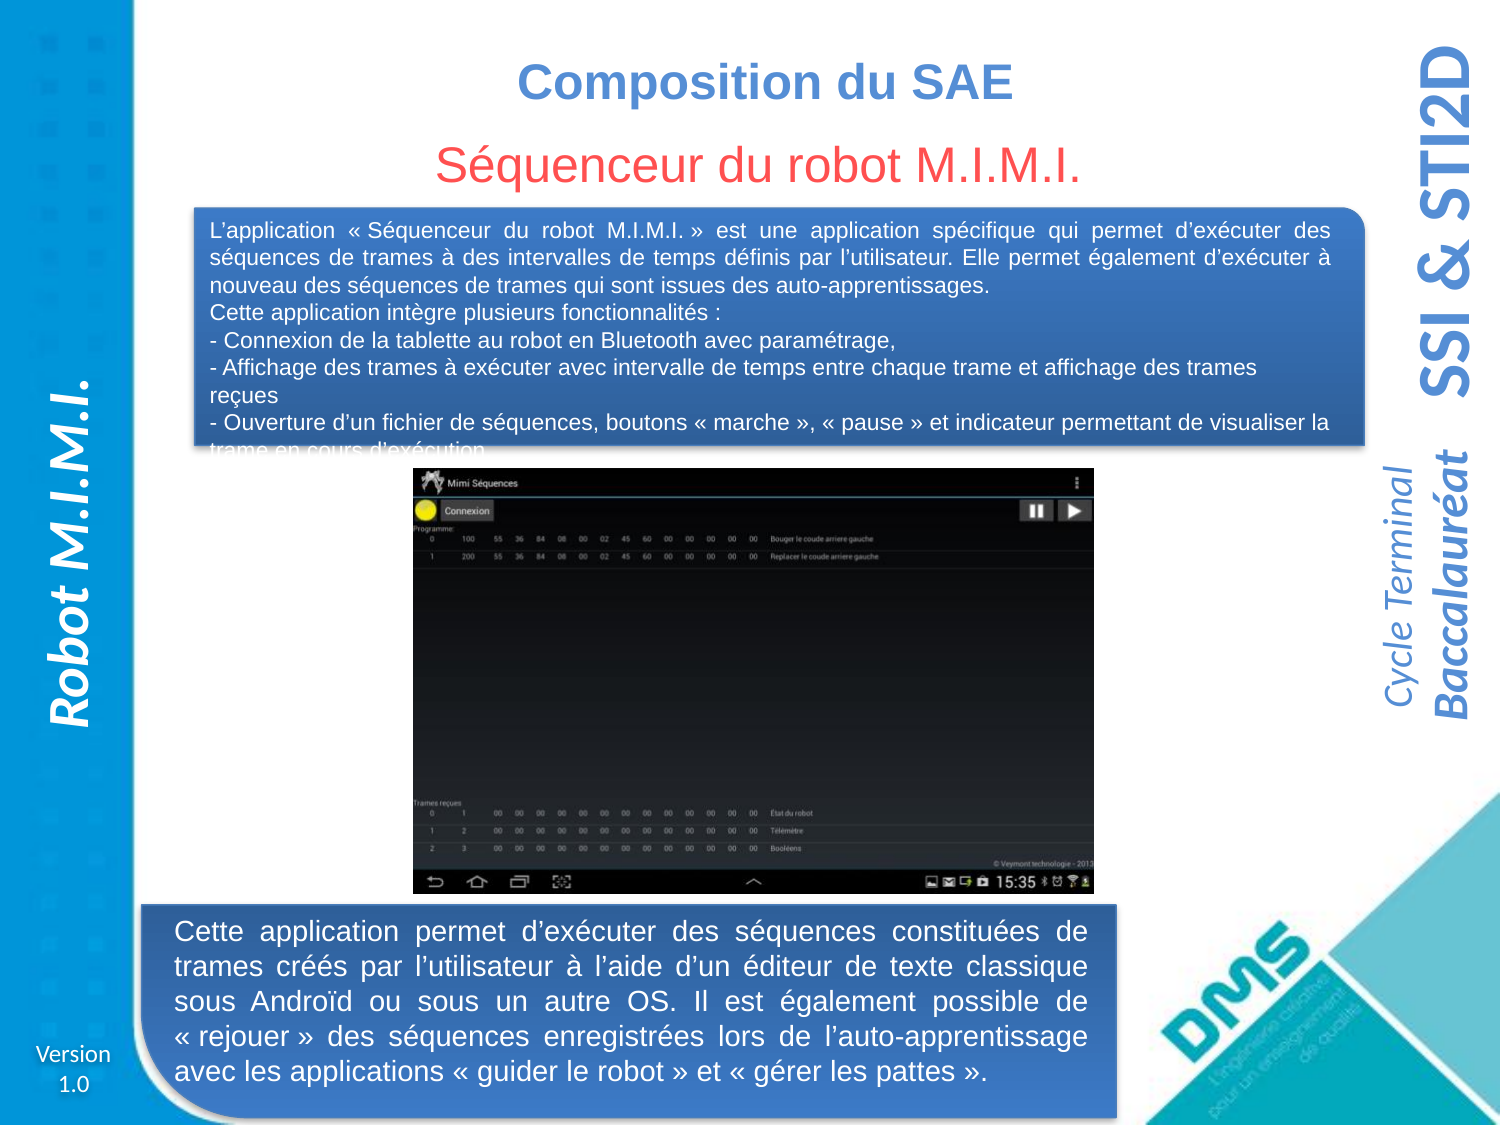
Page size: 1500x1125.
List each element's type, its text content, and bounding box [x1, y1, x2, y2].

text_box Composition du SAE [272, 42, 1259, 118]
text_box Séquenceur du robot M.I.M.I. [135, 125, 1382, 201]
text_box Cette application permet d’exécuter des séquences constituées de trames créés par l’utilisateur à l’aide d’un éditeur de texte classique sous Androïd ou sous un autre OS. Il est également possible de « rejouer » des séquences enregistrées lors de l’auto-apprentissage avec les applications « guider le robot » et « gérer les pattes ». [159, 905, 1105, 1095]
text_box L’application « Séquenceur du robot M.I.M.I. » est une application spécifique qui permet d’exécuter des séquences de trames à des intervalles de temps définis par l’utilisateur. Elle permet également d’exécuter à nouveau des séquences de trames qui sont issues des auto-apprentissages. Cette application intègre plusieurs fonctionnalités : - Connexion de la tablette au robot en Bluetooth avec paramétrage, - Affichage des trames à exécuter avec intervalle de temps entre chaque trame et affichage des trames reçues - Ouverture d’un fichier de séquences, boutons « marche », « pause » et indicateur permettant de visualiser la trame en cours d’exécution. [194, 208, 1347, 471]
picture [132, 0, 1500, 1125]
text_box [140, 904, 1117, 1119]
text_box [193, 207, 1365, 447]
